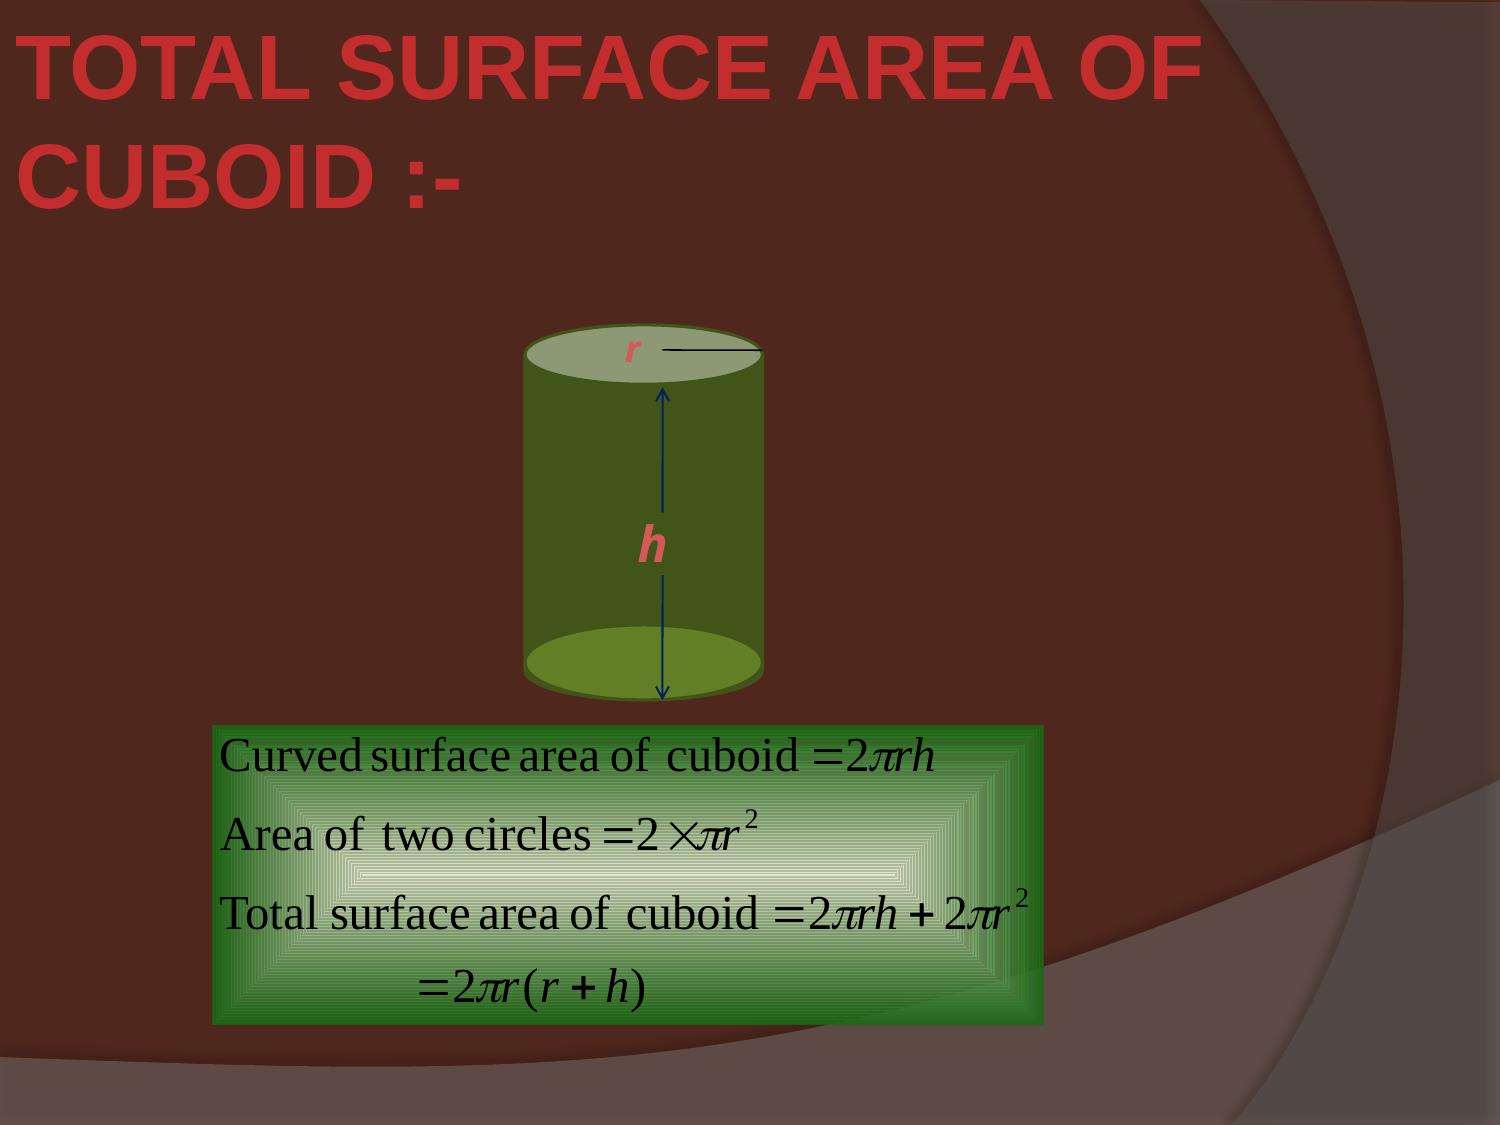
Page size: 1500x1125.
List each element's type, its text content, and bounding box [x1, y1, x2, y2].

text_box [523, 666, 593, 699]
text_box TOTAL SURFACE AREA OF CUBOID :- [0, 0, 1500, 235]
text_box [523, 623, 764, 702]
text_box [700, 326, 751, 340]
text_box h [637, 512, 713, 588]
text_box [212, 724, 1044, 1026]
text_box r [624, 324, 700, 400]
text_box [664, 361, 765, 698]
text_box [523, 323, 670, 659]
